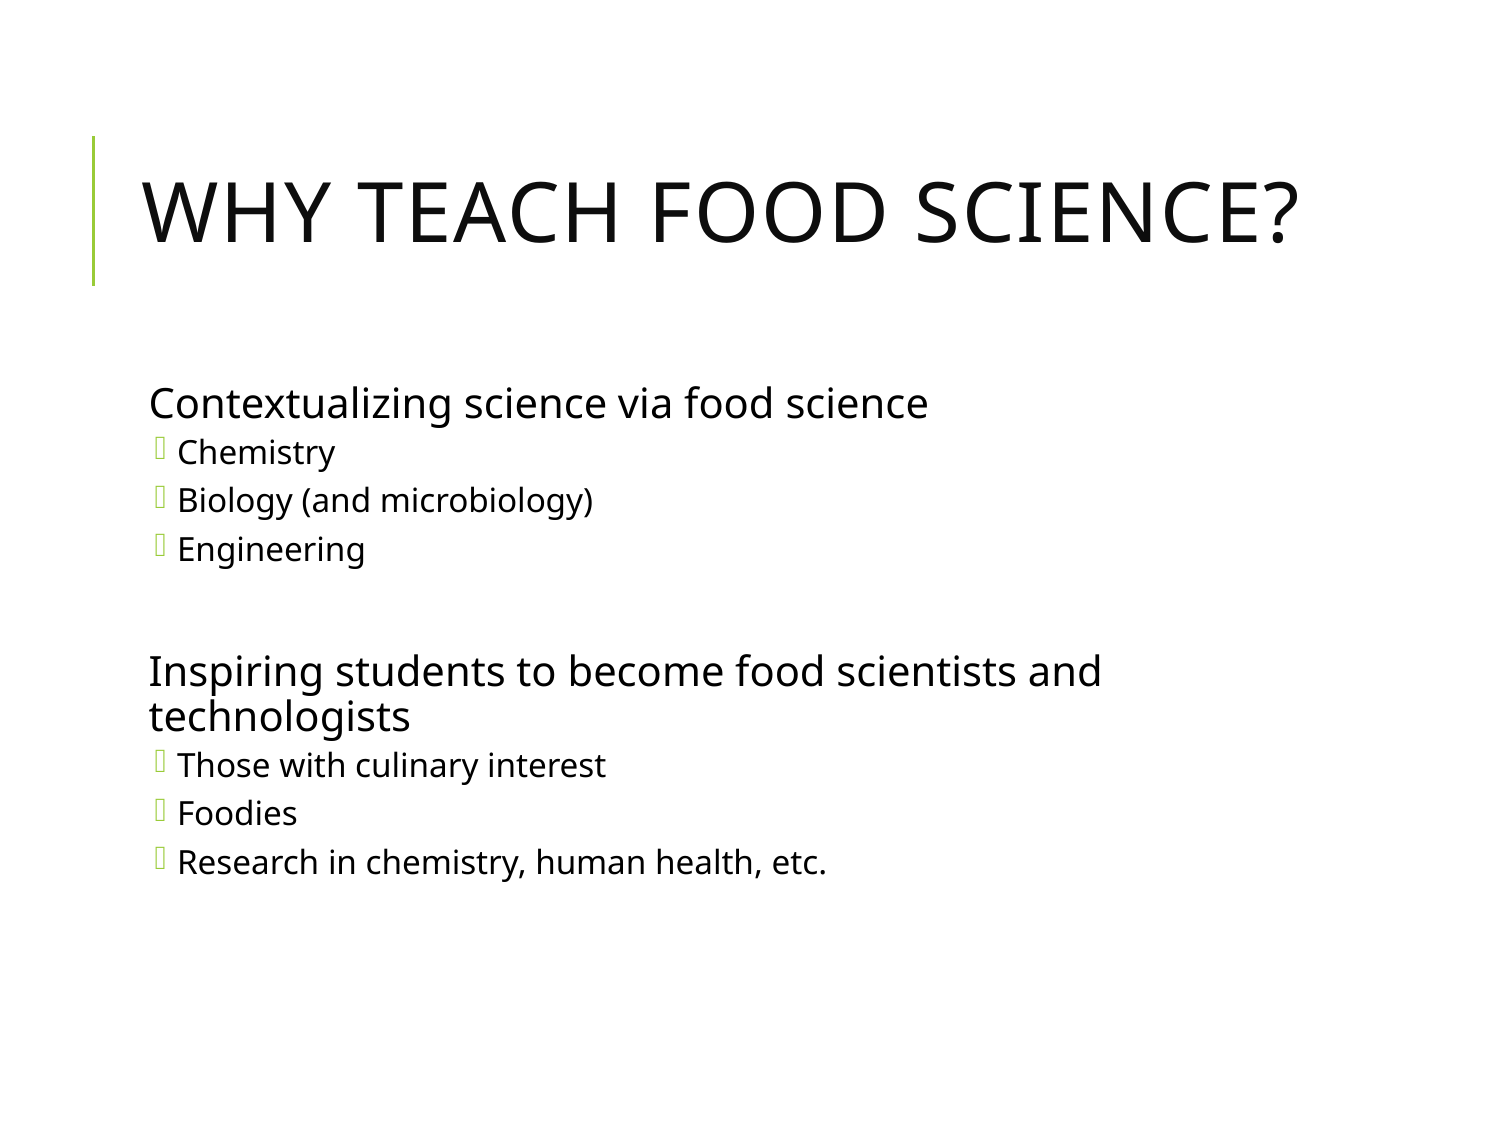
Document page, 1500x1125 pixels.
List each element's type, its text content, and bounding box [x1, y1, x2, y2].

list Contextualizing science via food science Chemistry Biology (and microbiology) Engineering Inspiring students to become food scientists and technologists Those with culinary interest Foodies Research in chemistry, human health, etc. [126, 375, 1322, 1035]
title Why teach food science? [126, 96, 1322, 342]
